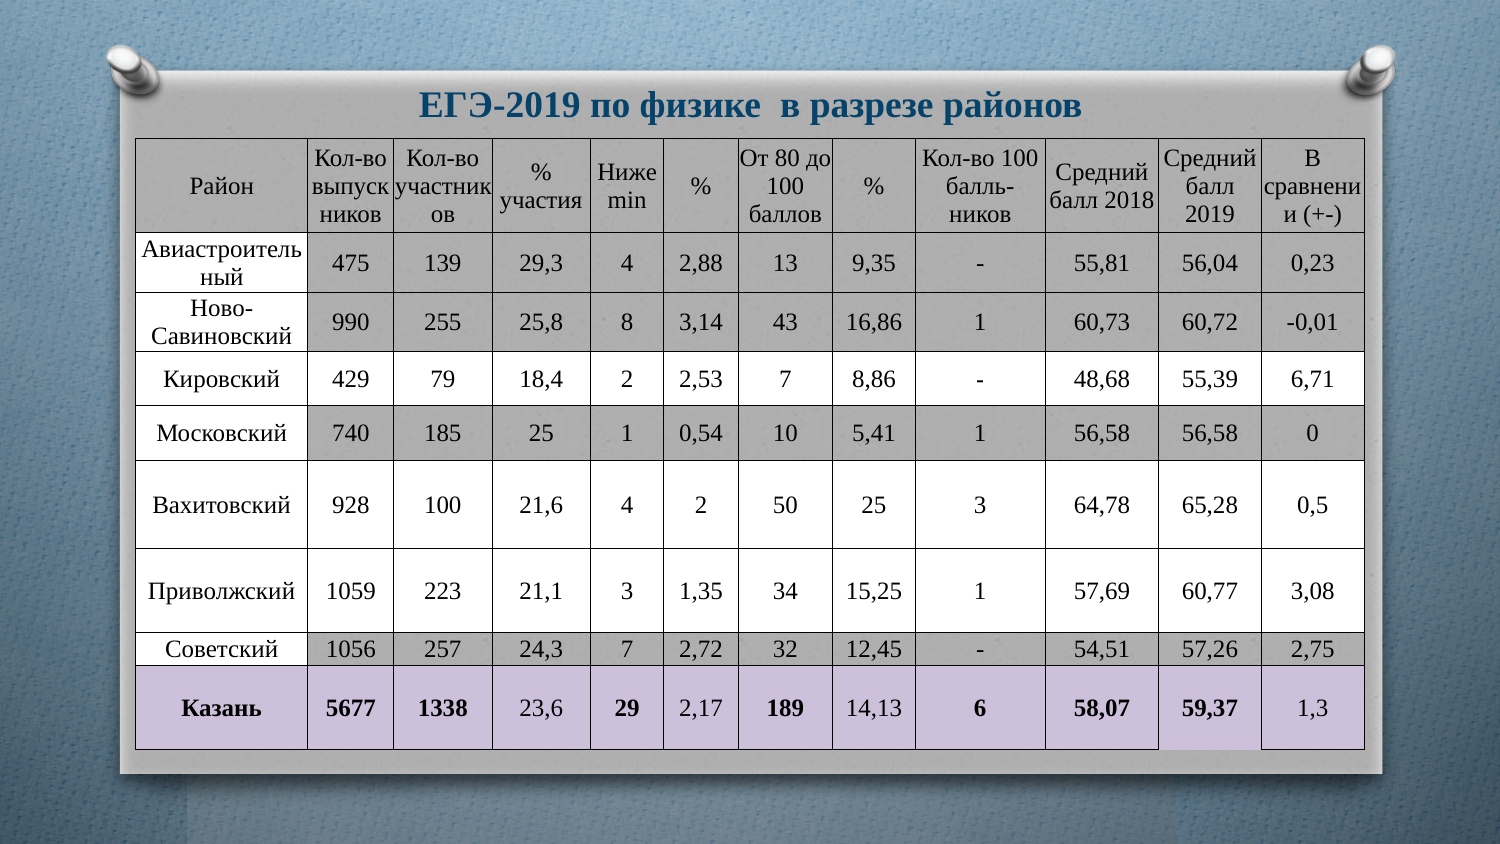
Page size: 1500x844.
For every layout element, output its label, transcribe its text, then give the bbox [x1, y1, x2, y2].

table_cell 34 [739, 549, 832, 632]
table_cell 2,75 [1262, 633, 1364, 665]
table_cell 189 [739, 666, 832, 749]
table_cell 21,6 [493, 461, 590, 548]
table_cell 0 [1262, 406, 1364, 460]
table_cell 255 [394, 293, 492, 351]
table_cell Казань [136, 666, 307, 749]
table_cell 29,3 [493, 233, 590, 292]
table_cell 8,86 [833, 352, 915, 405]
table_cell 5677 [308, 666, 393, 749]
table_cell 25 [493, 406, 590, 460]
table_cell 29 [591, 666, 663, 749]
table_cell Ново-Савиновский [136, 293, 307, 351]
table_cell Московский [136, 406, 307, 460]
table_cell 7 [739, 352, 832, 405]
table_cell 1059 [308, 549, 393, 632]
table_cell 2,88 [664, 233, 738, 292]
table_cell 1 [916, 549, 1045, 632]
table_header % [664, 139, 738, 232]
table_cell 1 [591, 406, 663, 460]
table_cell 60,73 [1046, 293, 1158, 351]
table_cell 56,58 [1159, 406, 1261, 460]
table_cell Авиастроительный [136, 233, 307, 292]
table_cell 12,45 [833, 633, 915, 665]
picture [80, 18, 192, 119]
table_cell 1,3 [1262, 666, 1364, 749]
table_cell 57,26 [1159, 633, 1261, 665]
table_cell - [916, 633, 1045, 665]
table_cell 6,71 [1262, 352, 1364, 405]
table_cell 185 [394, 406, 492, 460]
table_cell 928 [308, 461, 393, 548]
table_cell 223 [394, 549, 492, 632]
table_cell 60,77 [1159, 549, 1261, 632]
table_cell 57,69 [1046, 549, 1158, 632]
table_cell Кировский [136, 352, 307, 405]
table_header Средний балл 2019 [1159, 139, 1261, 232]
table_cell 4 [591, 233, 663, 292]
table_cell 2 [664, 461, 738, 548]
table_cell 100 [394, 461, 492, 548]
table_cell 15,25 [833, 549, 915, 632]
table_cell 0,23 [1262, 233, 1364, 292]
table_cell 43 [739, 293, 832, 351]
table_cell 3,14 [664, 293, 738, 351]
table_header Кол-во 100 балль-ников [916, 139, 1045, 232]
table_cell - [916, 233, 1045, 292]
table_cell 6 [916, 666, 1045, 749]
table_cell 50 [739, 461, 832, 548]
table_cell 56,58 [1046, 406, 1158, 460]
table_cell 2 [591, 352, 663, 405]
table_cell 54,51 [1046, 633, 1158, 665]
table_cell 990 [308, 293, 393, 351]
table_cell 740 [308, 406, 393, 460]
table_cell 21,1 [493, 549, 590, 632]
table_cell 475 [308, 233, 393, 292]
table_cell 5,41 [833, 406, 915, 460]
table_cell 16,86 [833, 293, 915, 351]
table_cell 25 [833, 461, 915, 548]
table_cell 2,72 [664, 633, 738, 665]
table_cell 59,37 [1159, 666, 1261, 750]
table_cell 1338 [394, 666, 492, 749]
table_header Кол-во выпускников [308, 139, 393, 232]
table_cell 0,54 [664, 406, 738, 460]
table_cell 64,78 [1046, 461, 1158, 548]
table_cell 60,72 [1159, 293, 1261, 351]
table_cell 65,28 [1159, 461, 1261, 548]
table_header Средний балл 2018 [1046, 139, 1158, 232]
table_cell 4 [591, 461, 663, 548]
table_cell 1056 [308, 633, 393, 665]
table_cell 13 [739, 233, 832, 292]
table_cell 8 [591, 293, 663, 351]
table_cell 1,35 [664, 549, 738, 632]
table_cell Вахитовский [136, 461, 307, 548]
table_cell 24,3 [493, 633, 590, 665]
table_cell 25,8 [493, 293, 590, 351]
table_header % [833, 139, 915, 232]
table_cell 139 [394, 233, 492, 292]
slide_number 6 [1258, 750, 1350, 760]
table_cell 2,53 [664, 352, 738, 405]
table_header Район [136, 139, 307, 232]
table_cell 1 [916, 293, 1045, 351]
table_cell Приволжский [136, 549, 307, 632]
table_cell 18,4 [493, 352, 590, 405]
table_cell 7 [591, 633, 663, 665]
table_header % участия [493, 139, 590, 232]
table_cell 1 [916, 406, 1045, 460]
table_cell -0,01 [1262, 293, 1364, 351]
table_cell 55,81 [1046, 233, 1158, 292]
table_cell 56,04 [1159, 233, 1261, 292]
table_cell 3 [591, 549, 663, 632]
table_cell 14,13 [833, 666, 915, 749]
picture [1322, 22, 1433, 121]
table_header От 80 до 100 баллов [739, 139, 832, 232]
table_cell 10 [739, 406, 832, 460]
table_cell 58,07 [1046, 666, 1158, 749]
table_cell 55,39 [1159, 352, 1261, 405]
table_cell 3,08 [1262, 549, 1364, 632]
table_cell 0,5 [1262, 461, 1364, 548]
table_header Ниже min [591, 139, 663, 232]
table_cell 3 [916, 461, 1045, 548]
title ЕГЭ-2019 по физике в разрезе районов [179, 67, 1323, 138]
table_cell 257 [394, 633, 492, 665]
table_cell 2,17 [664, 666, 738, 749]
table_header В сравнении (+-) [1262, 139, 1364, 232]
table_cell 23,6 [493, 666, 590, 749]
table_cell - [916, 352, 1045, 405]
table_cell 429 [308, 352, 393, 405]
table_header Кол-во участников [394, 139, 492, 232]
table_cell 9,35 [833, 233, 915, 292]
table_cell Советский [136, 633, 307, 665]
table_cell 32 [739, 633, 832, 665]
table_cell 79 [394, 352, 492, 405]
table_cell 48,68 [1046, 352, 1158, 405]
